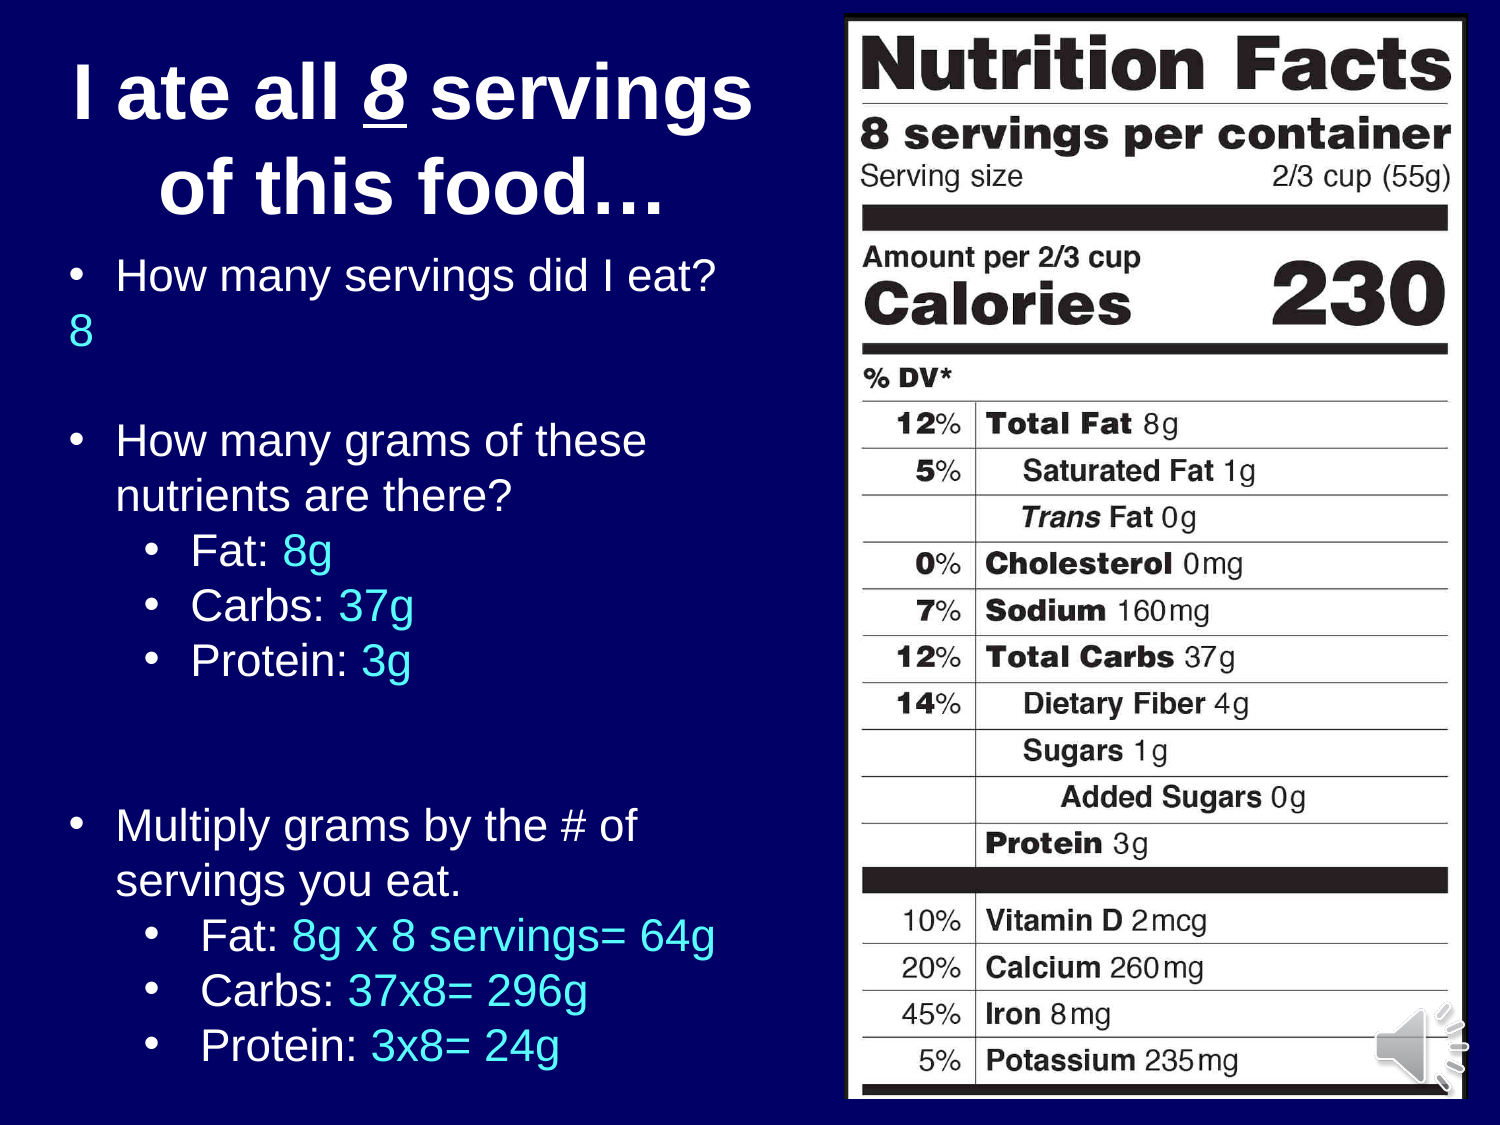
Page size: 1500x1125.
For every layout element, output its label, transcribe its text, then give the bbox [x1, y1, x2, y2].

text_box I ate all 8 servings of this food… [53, 33, 774, 238]
text_box How many servings did I eat? 8 How many grams of these nutrients are there? Fat: 8g Carbs: 37g Protein: 3g Multiply grams by the # of servings you eat. Fat: 8g x 8 servings= 64g Carbs: 37x8= 296g Protein: 3x8= 24g [53, 238, 822, 1125]
picture [843, 13, 1476, 1101]
